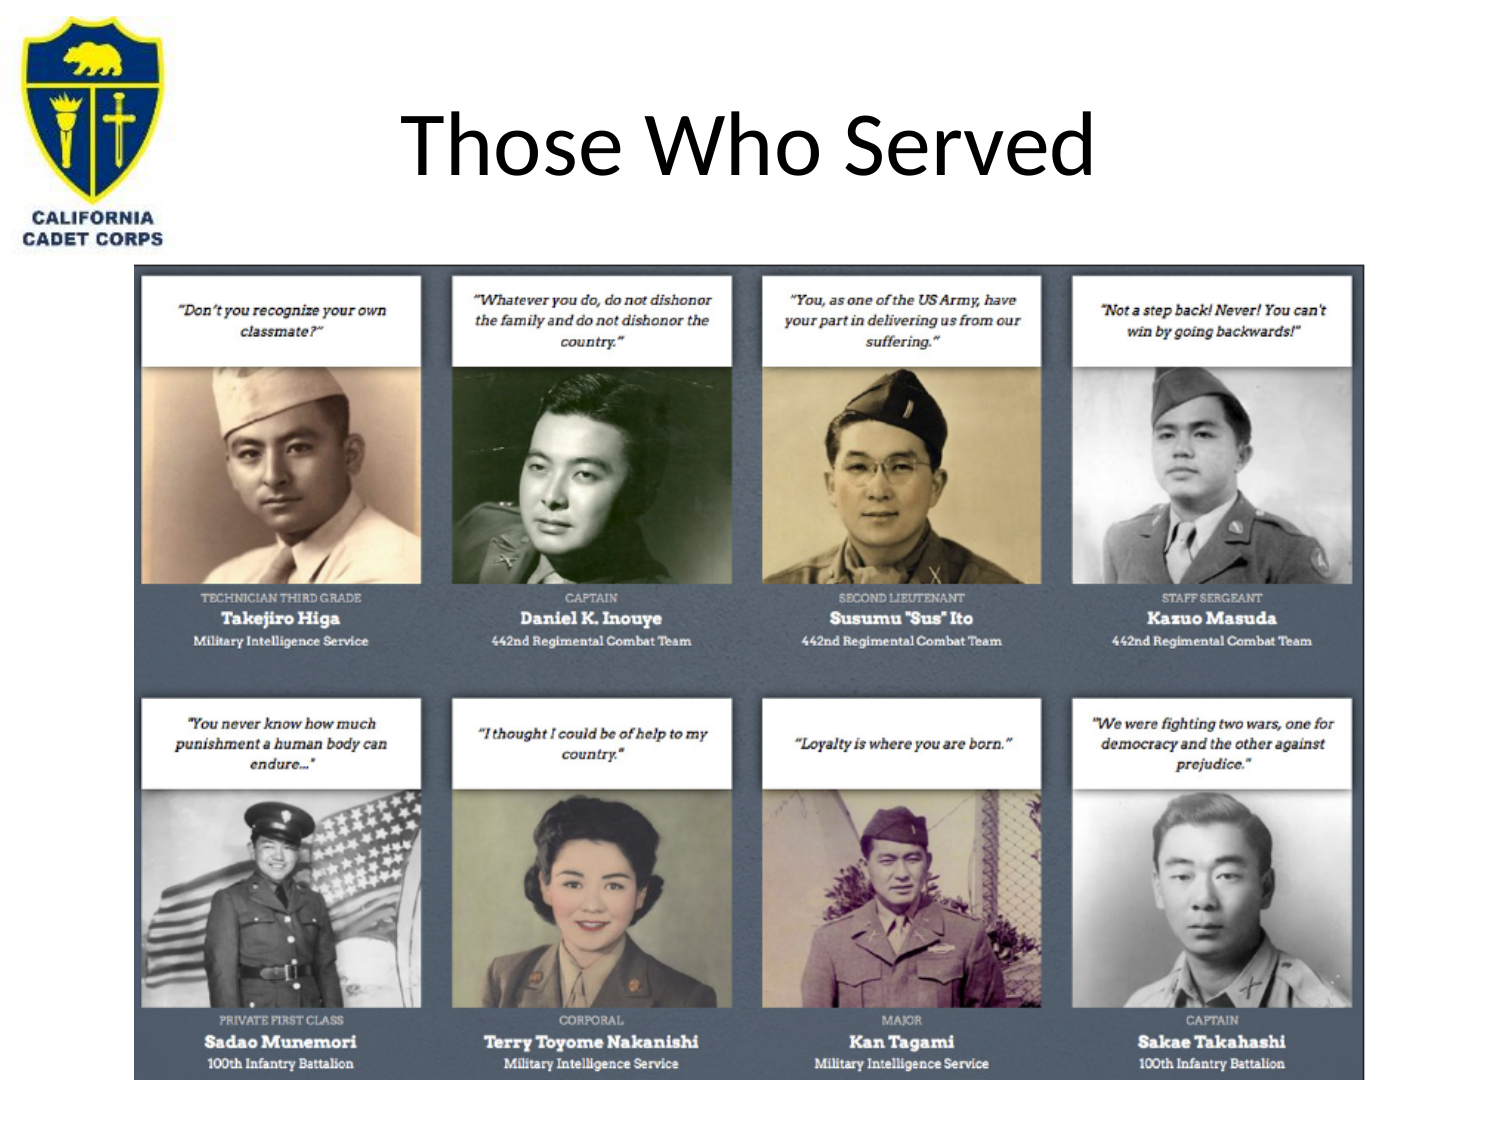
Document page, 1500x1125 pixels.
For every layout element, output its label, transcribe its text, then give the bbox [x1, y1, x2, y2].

picture [0, 16, 186, 261]
title Those Who Served [162, 45, 1338, 233]
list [134, 262, 1366, 1081]
